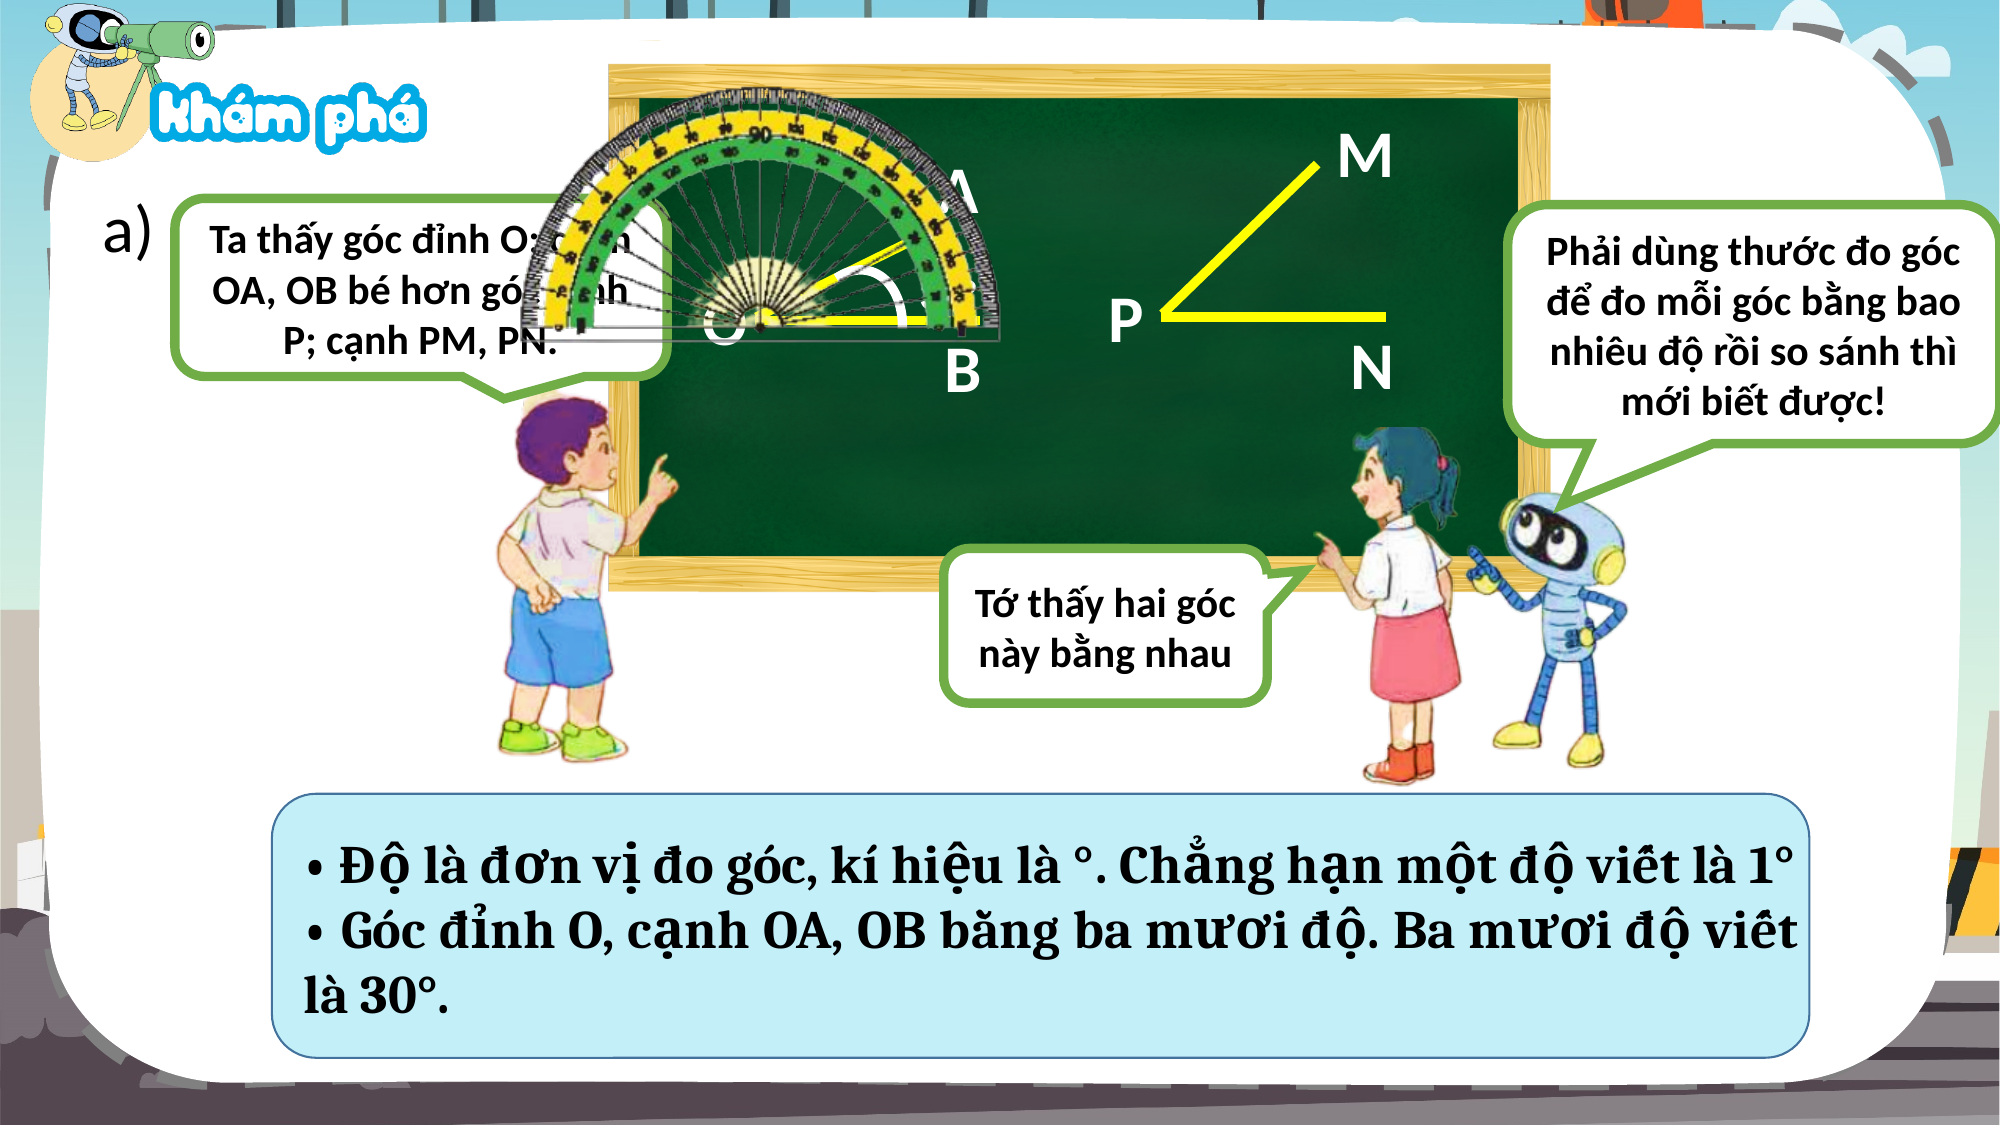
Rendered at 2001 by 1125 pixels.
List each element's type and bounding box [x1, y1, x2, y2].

text_box [687, 354, 1019, 415]
text_box [1093, 103, 1425, 412]
picture [0, 0, 2000, 1125]
